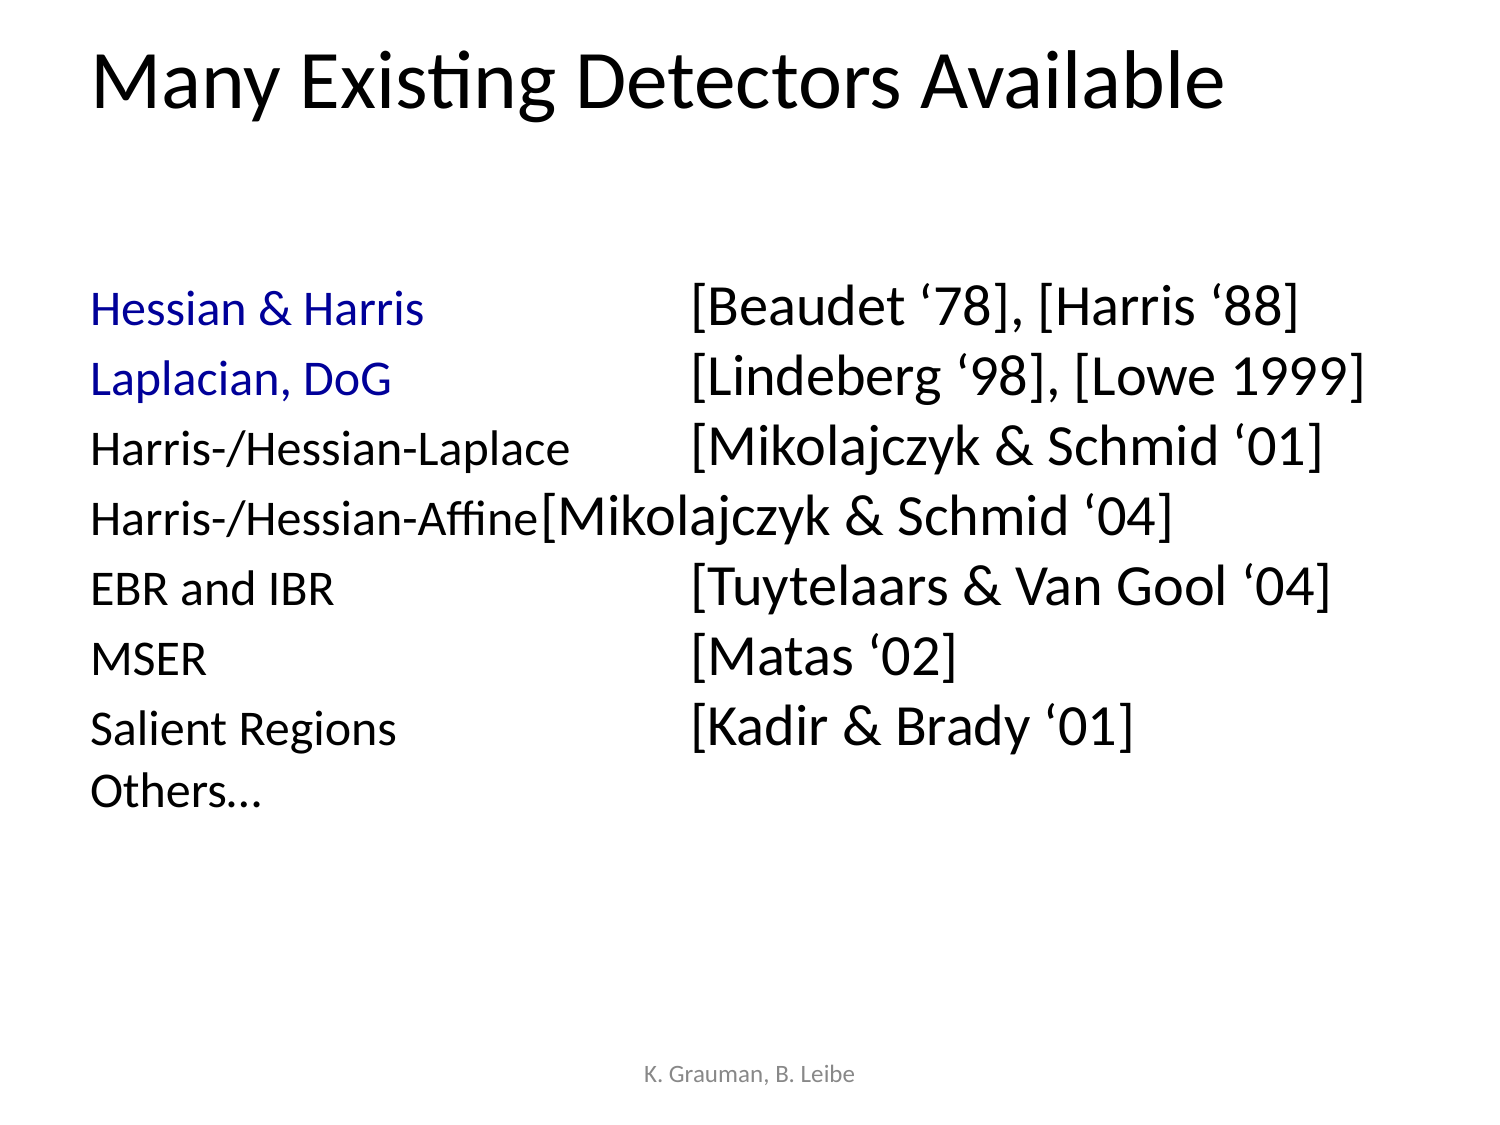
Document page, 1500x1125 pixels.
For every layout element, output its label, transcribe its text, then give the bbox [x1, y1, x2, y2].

list Hessian & Harris [Beaudet ‘78], [Harris ‘88] Laplacian, DoG [Lindeberg ‘98], [Lowe 1999] Harris-/Hessian-Laplace [Mikolajczyk & Schmid ‘01] Harris-/Hessian-Affine [Mikolajczyk & Schmid ‘04] EBR and IBR [Tuytelaars & Van Gool ‘04] MSER [Matas ‘02] Salient Regions [Kadir & Brady ‘01] Others… [75, 200, 1500, 938]
title Many Existing Detectors Available [75, 0, 1425, 150]
footer K. Grauman, B. Leibe [512, 1042, 988, 1103]
